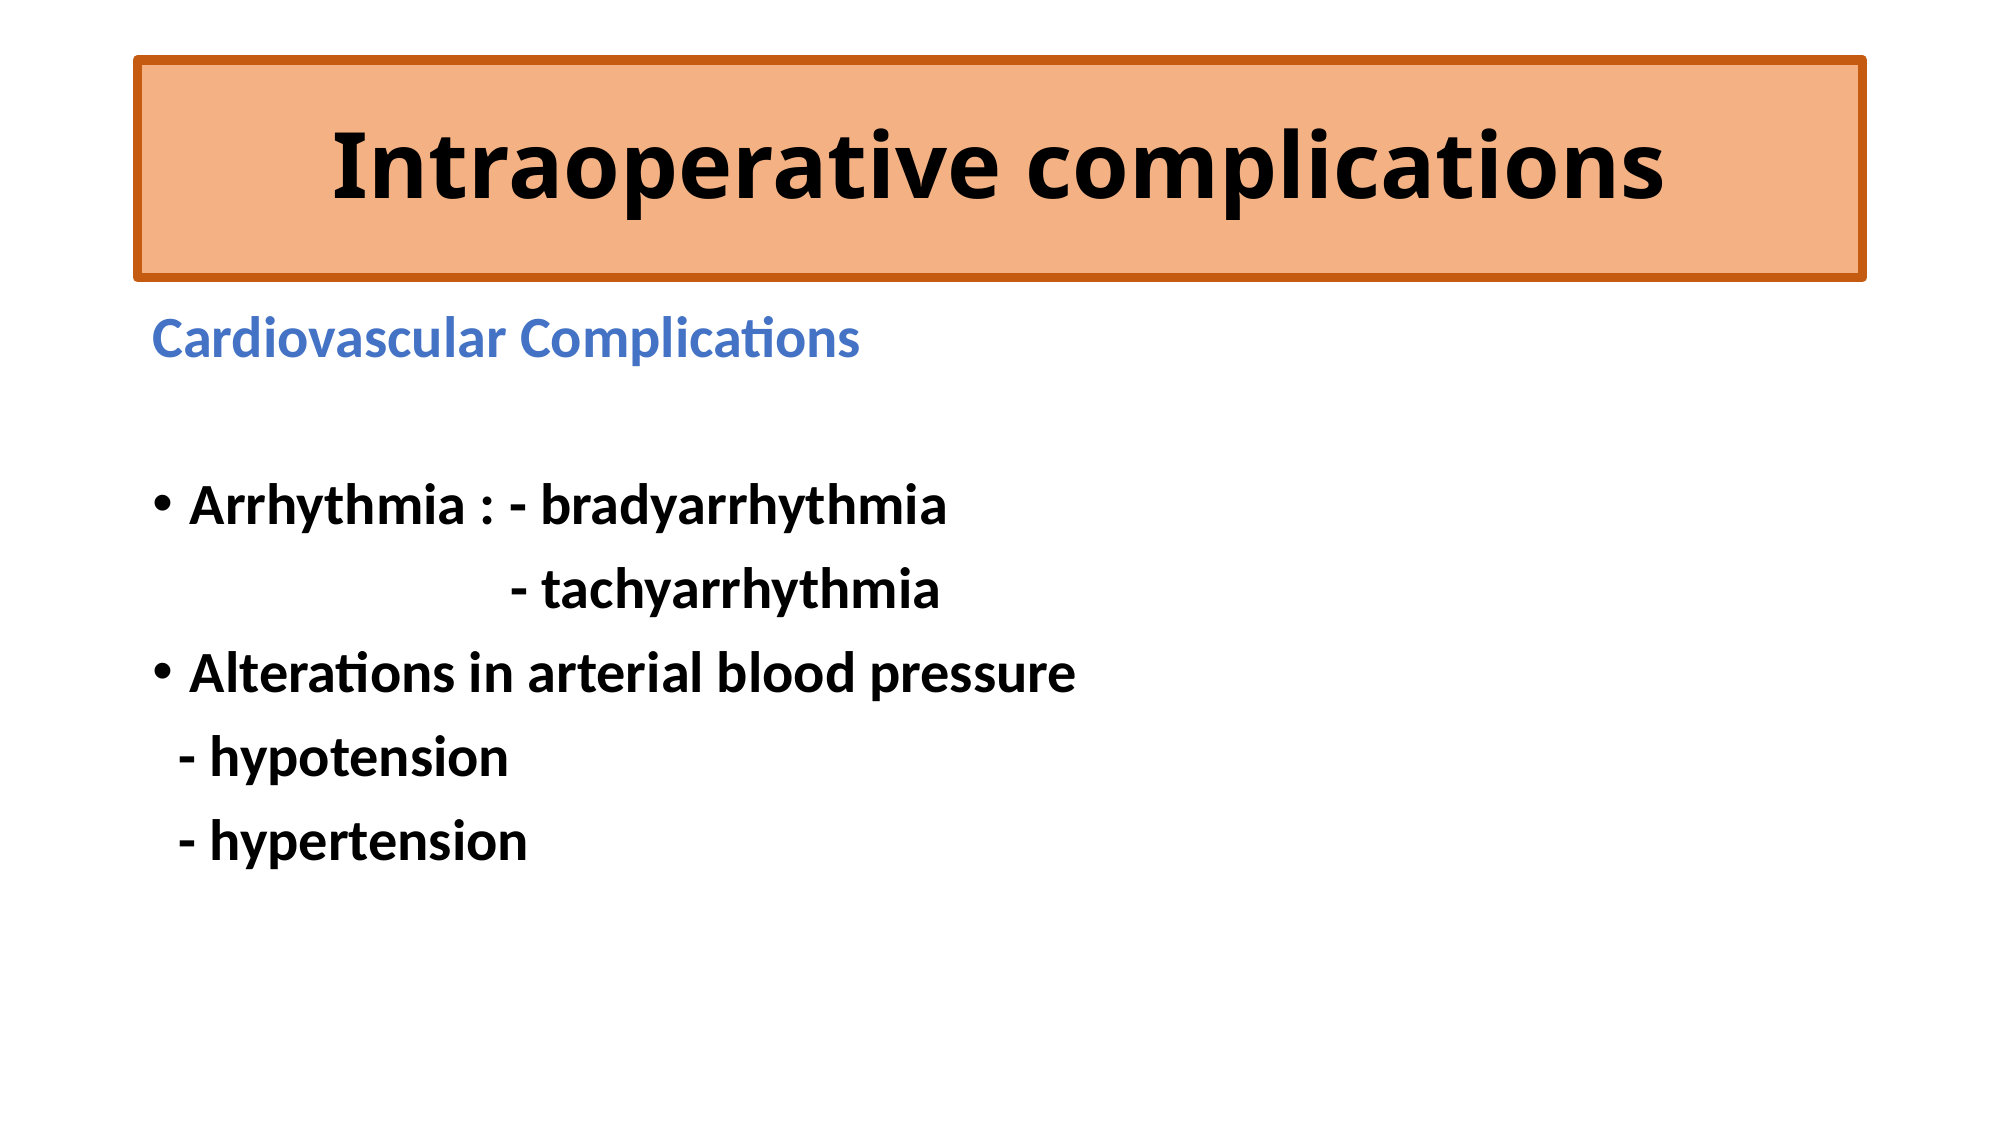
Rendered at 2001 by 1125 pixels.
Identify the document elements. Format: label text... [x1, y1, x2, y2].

title Intraoperative complications [137, 59, 1863, 278]
list Cardiovascular Complications Arrhythmia : - bradyarrhythmia - tachyarrhythmia Alterations in arterial blood pressure - hypotension - hypertension [137, 299, 1863, 1014]
